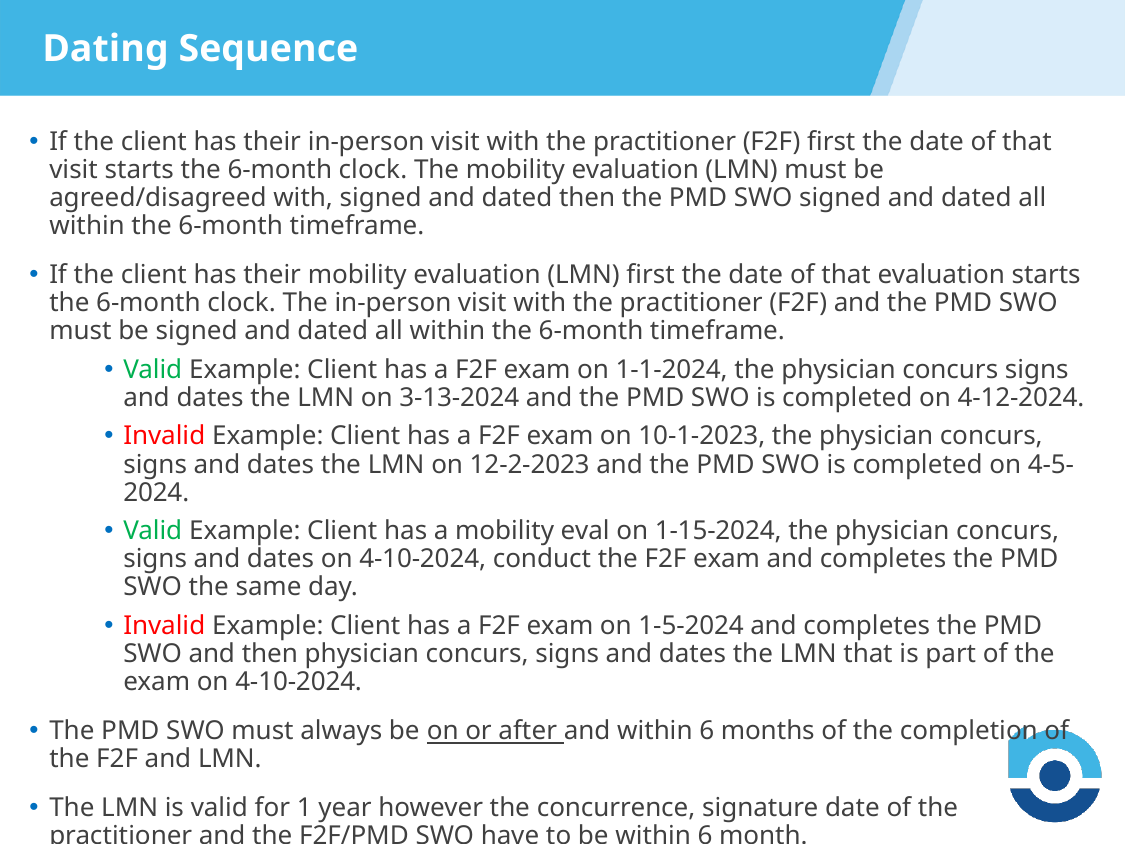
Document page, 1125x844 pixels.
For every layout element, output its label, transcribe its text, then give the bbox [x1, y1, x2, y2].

picture [0, 0, 1125, 101]
list If the client has their in-person visit with the practitioner (F2F) first the date of that visit starts the 6-month clock. The mobility evaluation (LMN) must be agreed/disagreed with, signed and dated then the PMD SWO signed and dated all within the 6-month timeframe. If the client has their mobility evaluation (LMN) first the date of that evaluation starts the 6-month clock. The in-person visit with the practitioner (F2F) and the PMD SWO must be signed and dated all within the 6-month timeframe. Valid Example: Client has a F2F exam on 1-1-2024, the physician concurs signs and dates the LMN on 3-13-2024 and the PMD SWO is completed on 4-12-2024. Invalid Example: Client has a F2F exam on 10-1-2023, the physician concurs, signs and dates the LMN on 12-2-2023 and the PMD SWO is completed on 4-5-2024. Valid Example: Client has a mobility eval on 1-15-2024, the physician concurs, signs and dates on 4-10-2024, conduct the F2F exam and completes the PMD SWO the same day. Invalid Example: Client has a F2F exam on 1-5-2024 and completes the PMD SWO and then physician concurs, signs and dates the LMN that is part of the exam on 4-10-2024. The PMD SWO must always be on or after and within 6 months of the completion of the F2F and LMN. The LMN is valid for 1 year however the concurrence, signature date of the practitioner and the F2F/PMD SWO have to be within 6 month. [14, 120, 1106, 823]
list Dating Sequence [27, 21, 856, 85]
